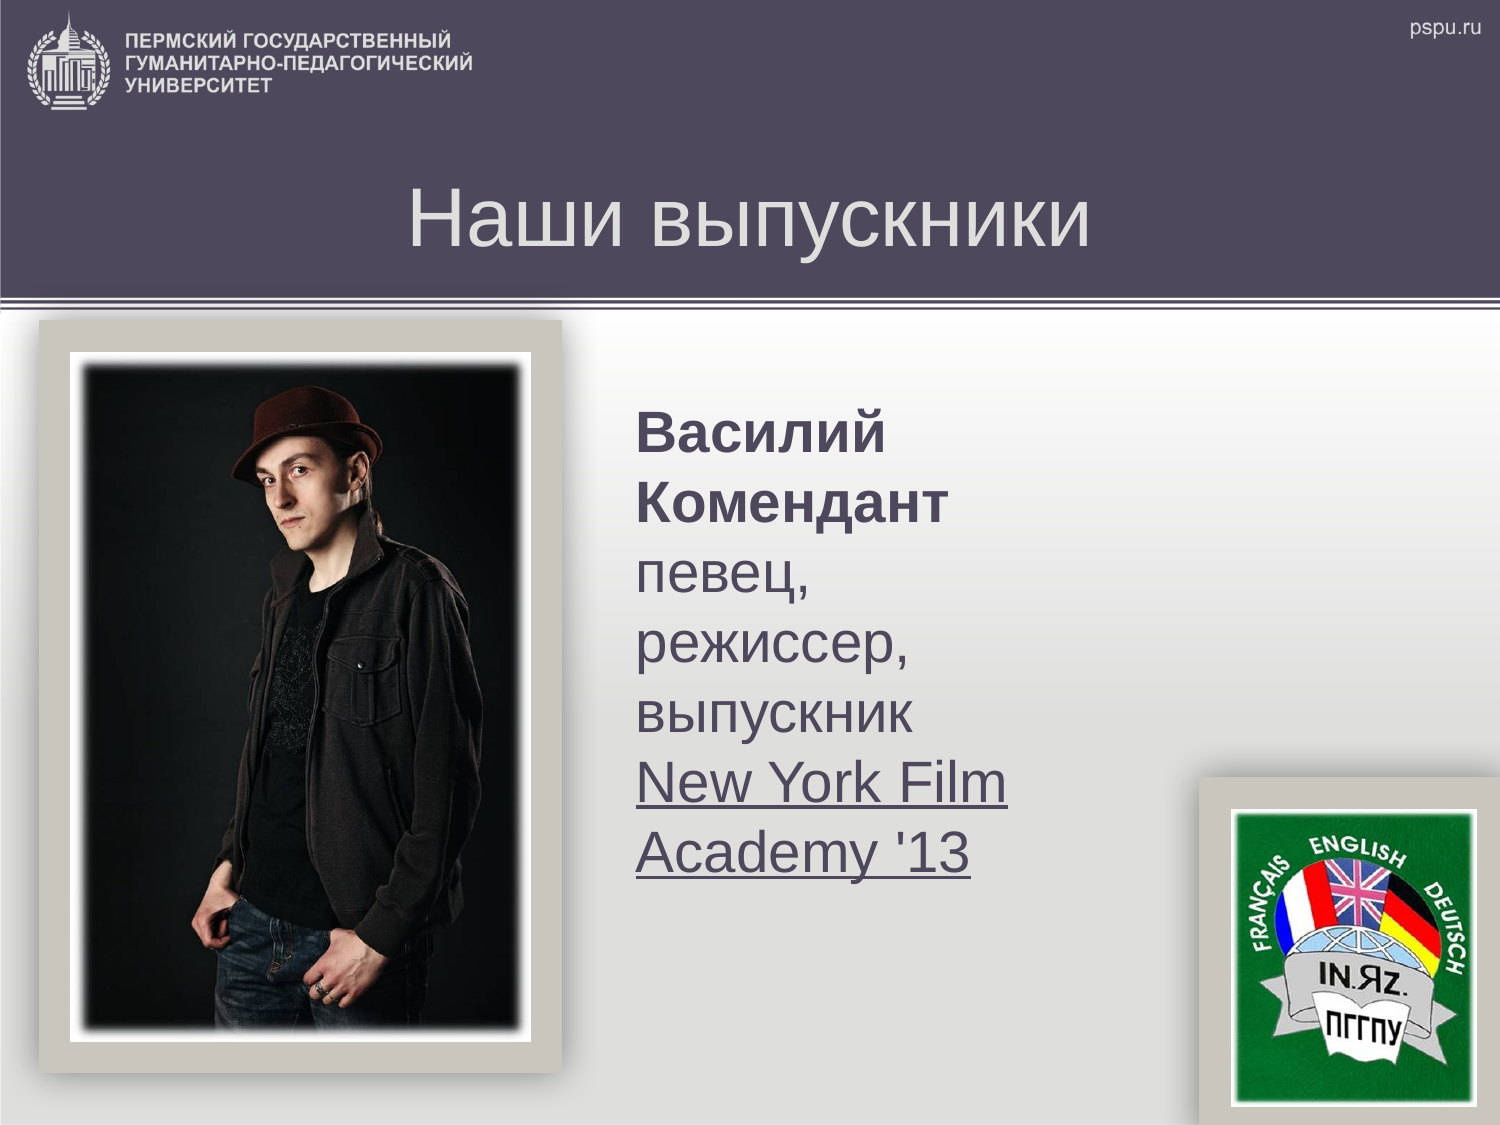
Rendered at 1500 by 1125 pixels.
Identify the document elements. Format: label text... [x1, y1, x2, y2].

picture [0, 0, 1500, 1125]
picture [1230, 808, 1477, 1108]
title Наши выпускники [76, 125, 1424, 302]
text_box Василий Комендант певец, режиссер, выпускник New York Film Academy '13 [621, 386, 1055, 937]
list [70, 351, 532, 1043]
